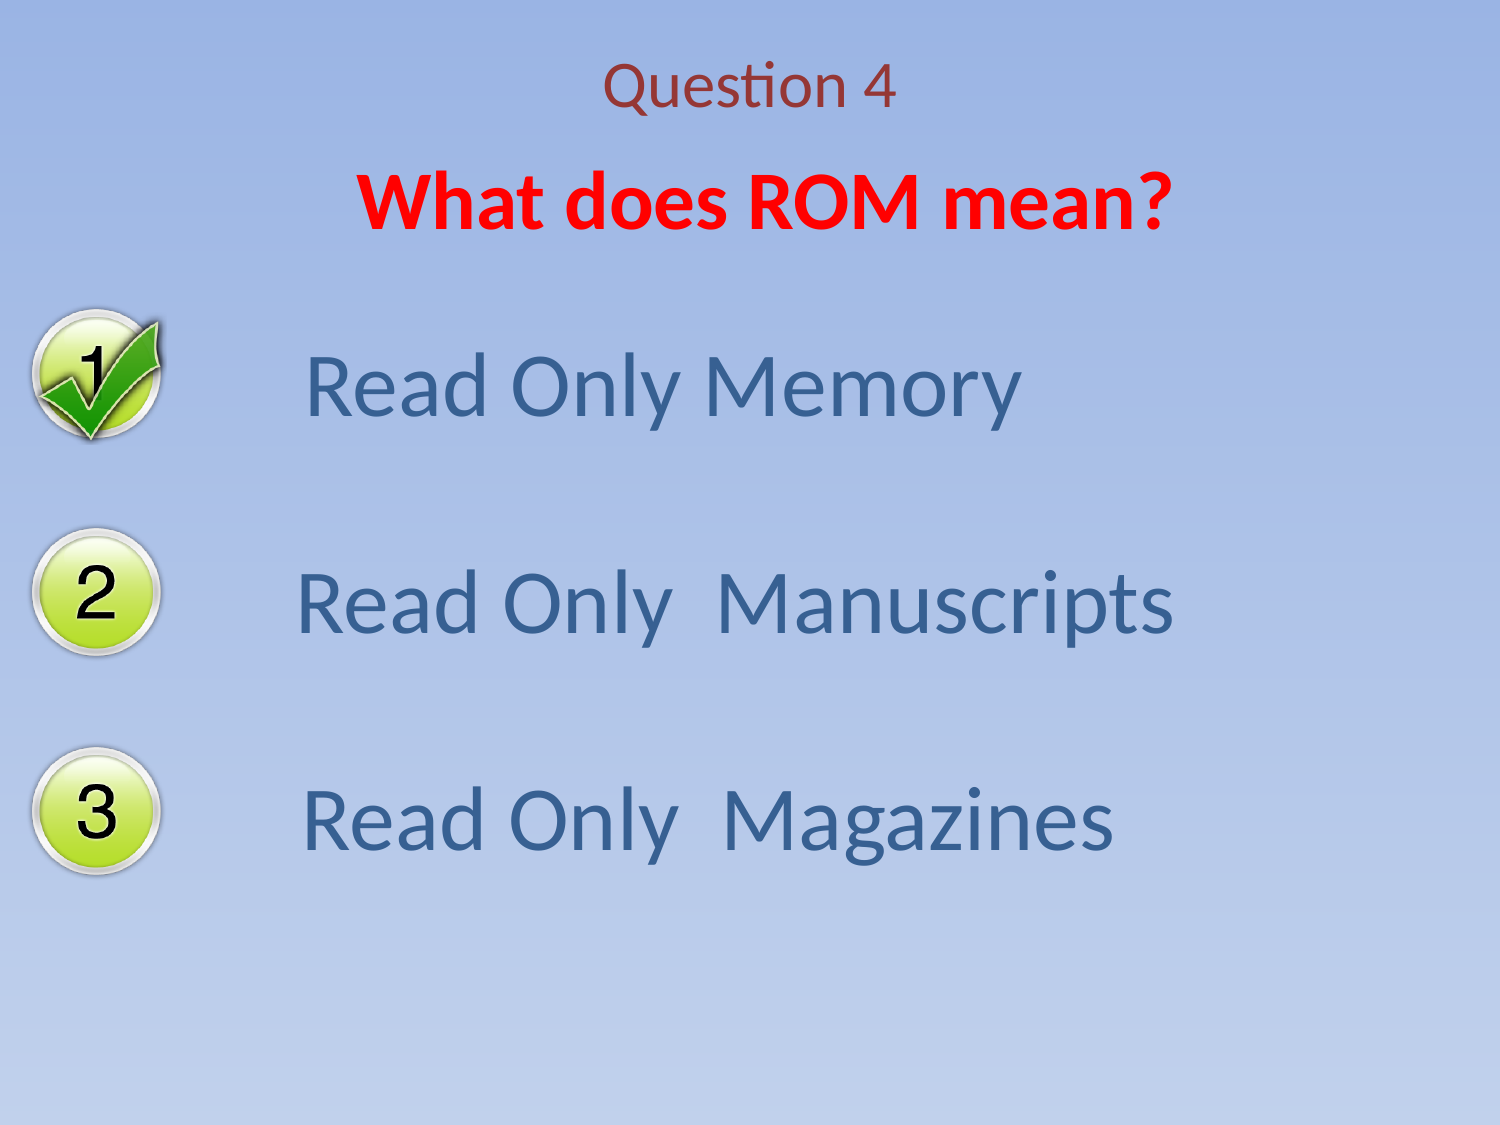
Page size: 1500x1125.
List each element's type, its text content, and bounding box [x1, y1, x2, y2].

text_box Question 4 [25, 18, 1475, 144]
picture [25, 303, 167, 445]
list Read Only Memory [206, 255, 1330, 504]
picture [25, 522, 167, 663]
list Read Only Magazines [229, 715, 1271, 912]
list What does ROM mean? [50, 113, 1500, 280]
picture [25, 741, 167, 882]
list Read Only Manuscripts [218, 503, 1235, 692]
